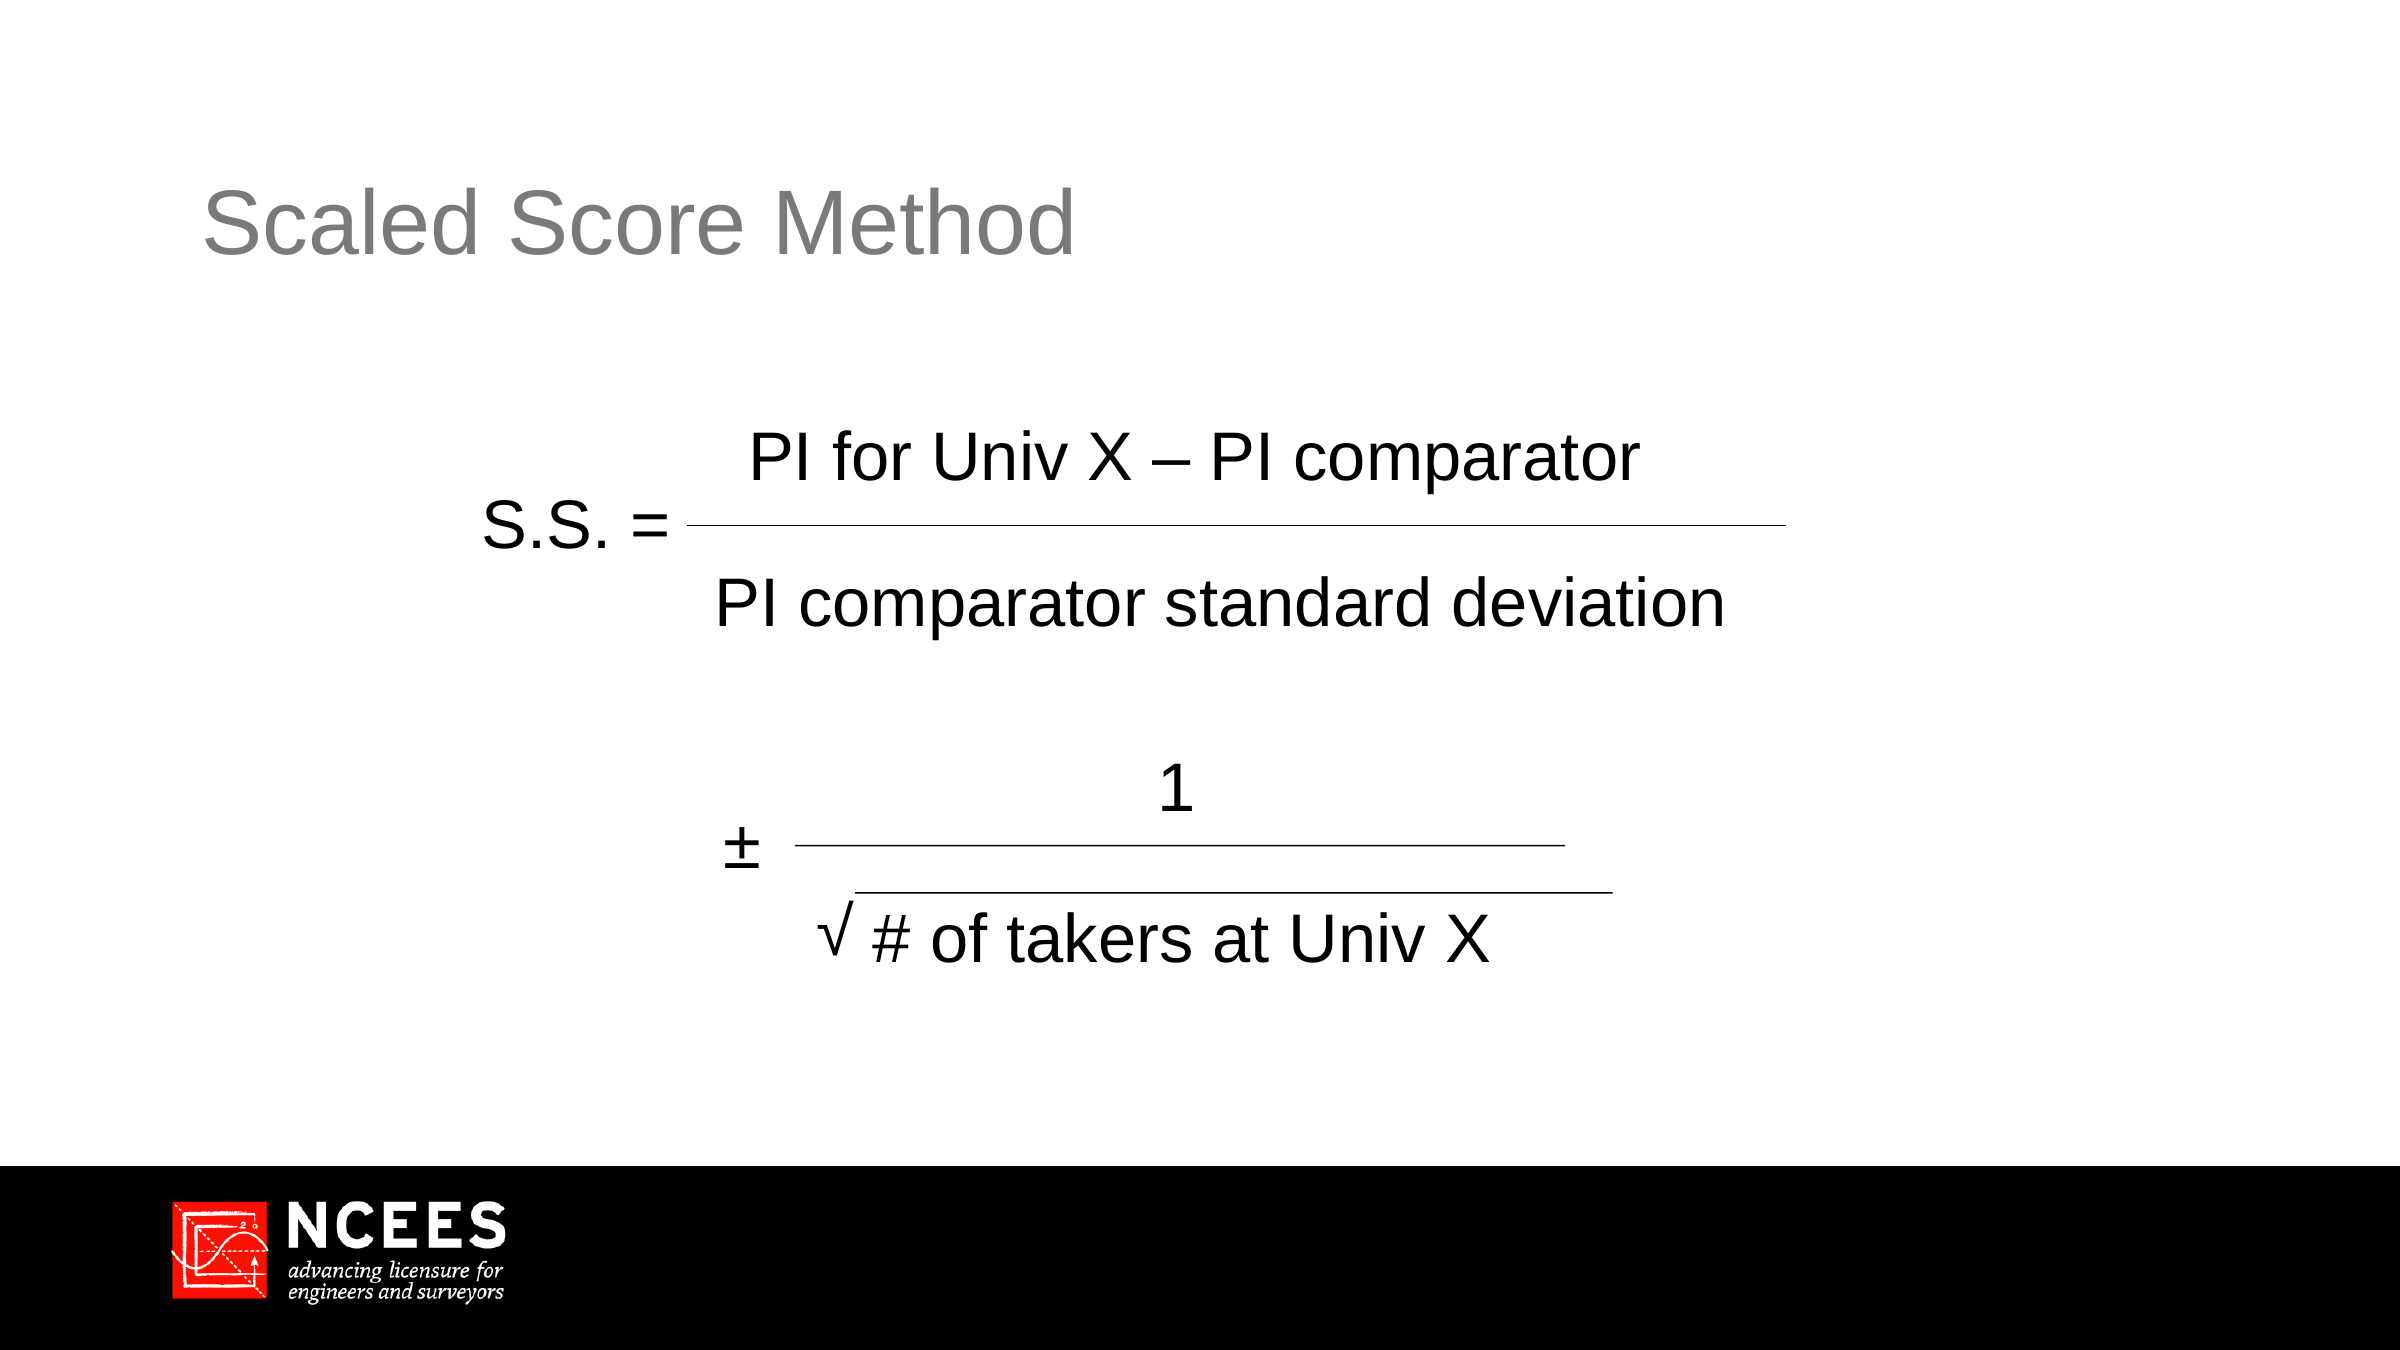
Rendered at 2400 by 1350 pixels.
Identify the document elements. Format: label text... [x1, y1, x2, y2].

text_box PI comparator standard deviation [699, 549, 1867, 648]
text_box √ [801, 879, 883, 977]
picture [0, 1166, 2400, 1350]
text_box S.S. = [467, 472, 734, 570]
text_box ± [708, 792, 818, 891]
text_box # of takers at Univ X [858, 886, 1507, 984]
text_box PI for Univ X – PI comparator [733, 404, 1732, 502]
text_box 1 [1142, 735, 1295, 833]
title Scaled Score Method [179, 104, 2221, 331]
